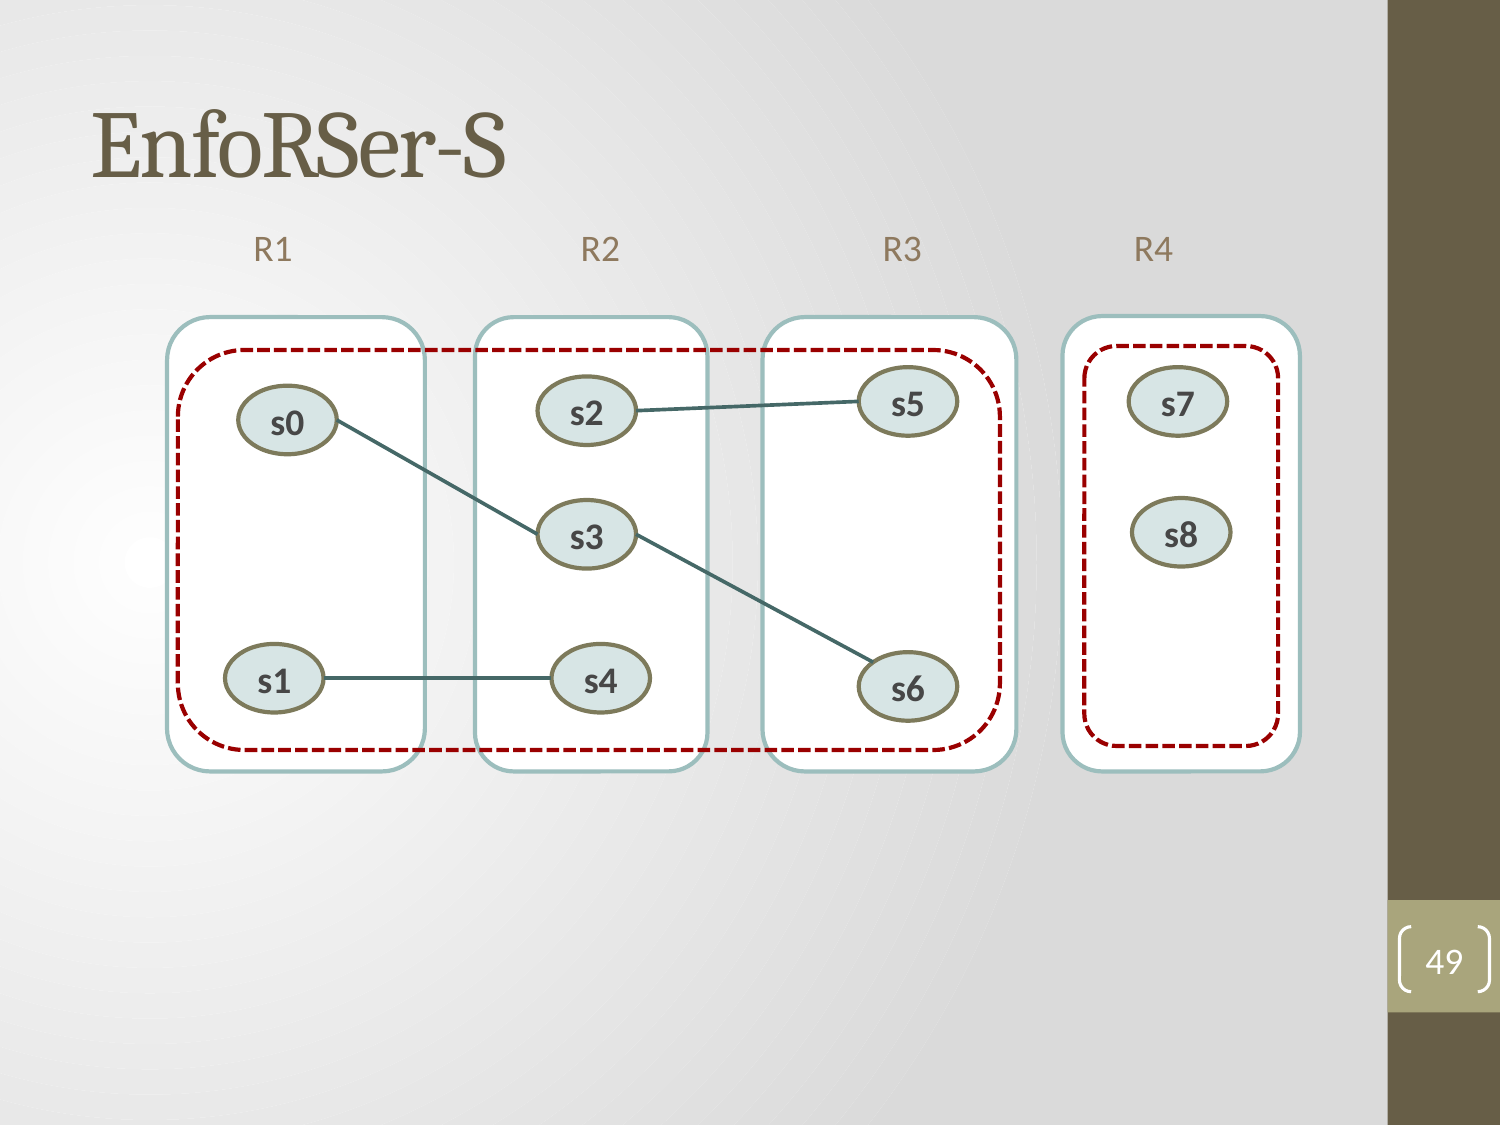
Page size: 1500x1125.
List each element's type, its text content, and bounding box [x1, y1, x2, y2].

text_box [1060, 313, 1303, 774]
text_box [635, 533, 874, 663]
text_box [336, 419, 538, 535]
text_box [473, 315, 709, 349]
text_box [635, 400, 860, 412]
text_box [762, 314, 1019, 774]
text_box [175, 347, 1003, 753]
text_box R1 R2 R3 R4 [238, 216, 1250, 277]
text_box [164, 314, 425, 774]
text_box [1082, 343, 1281, 749]
title EnfoRSer-S [75, 45, 1325, 233]
title Conclusion [328, 673, 555, 682]
slide_number 49 [1397, 925, 1492, 994]
text_box [477, 751, 705, 774]
